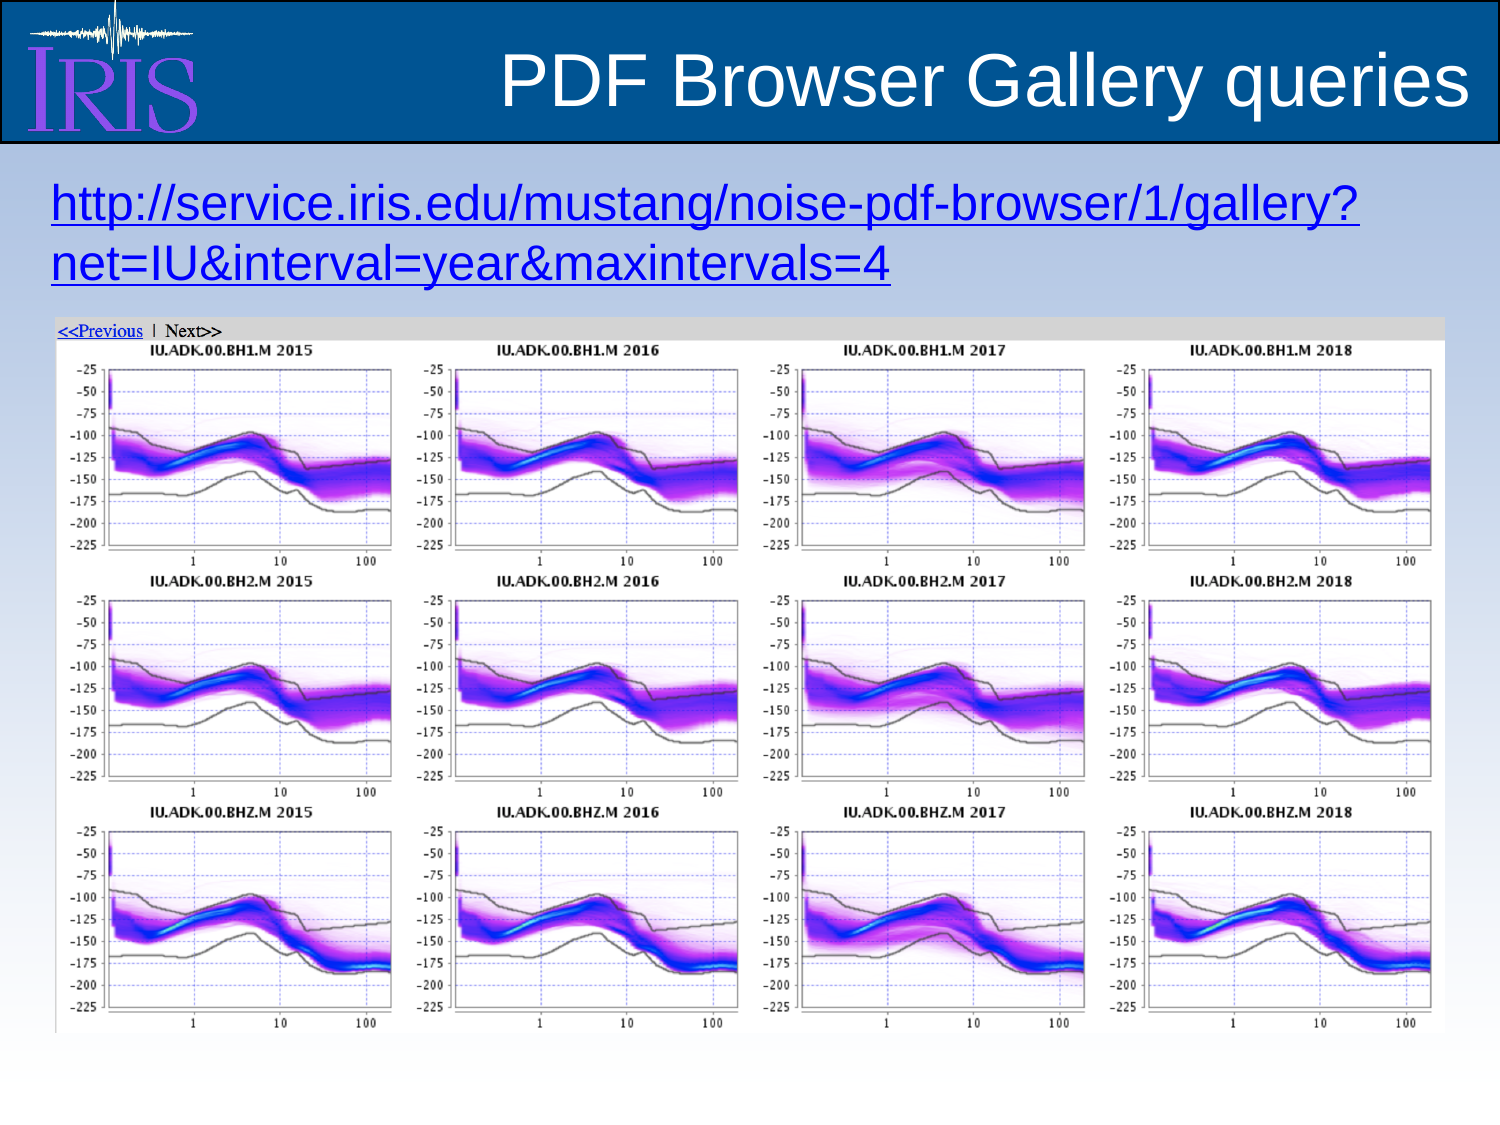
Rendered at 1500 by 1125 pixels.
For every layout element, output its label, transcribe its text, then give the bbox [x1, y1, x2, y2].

picture [28, 0, 197, 133]
text_box PDF Browser Gallery queries [484, 23, 1486, 129]
text_box http://service.iris.edu/mustang/noise-pdf-browser/1/gallery? net=IU&interval=year&maxintervals=4 [35, 163, 1463, 299]
picture [0, 144, 1500, 1125]
